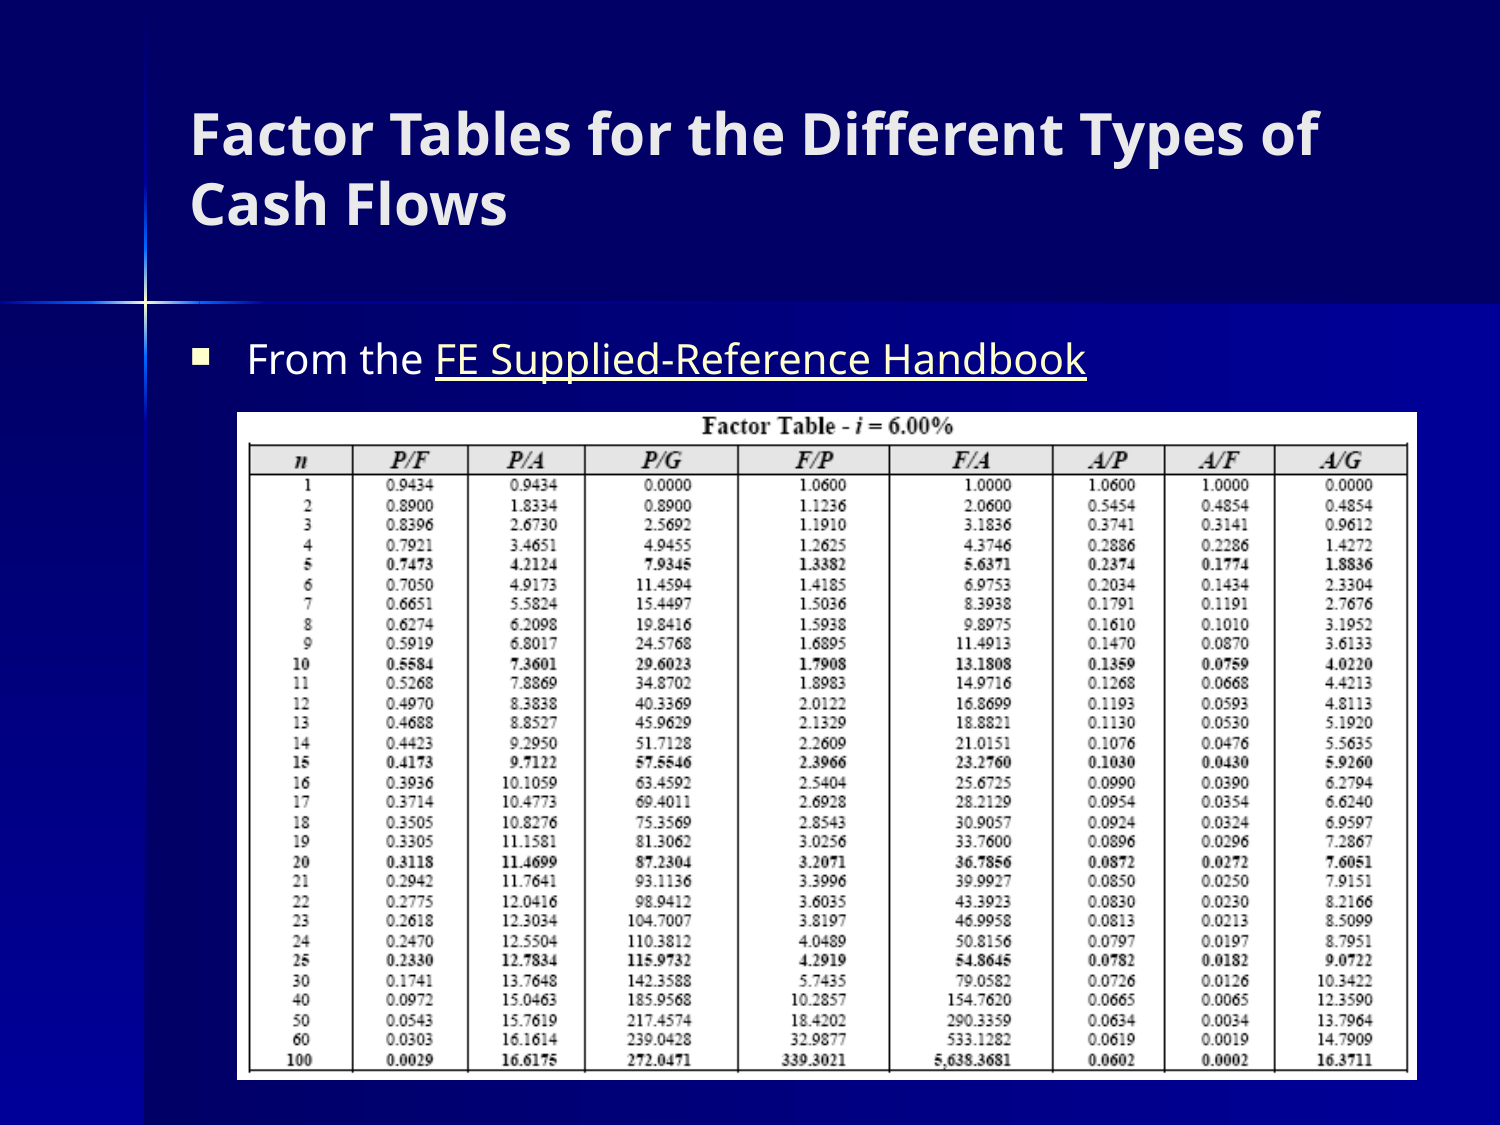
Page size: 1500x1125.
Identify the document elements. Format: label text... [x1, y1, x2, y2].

title Factor Tables for the Different Types of Cash Flows [174, 49, 1413, 286]
picture [237, 412, 1417, 1080]
list From the FE Supplied-Reference Handbook [174, 324, 1413, 1001]
